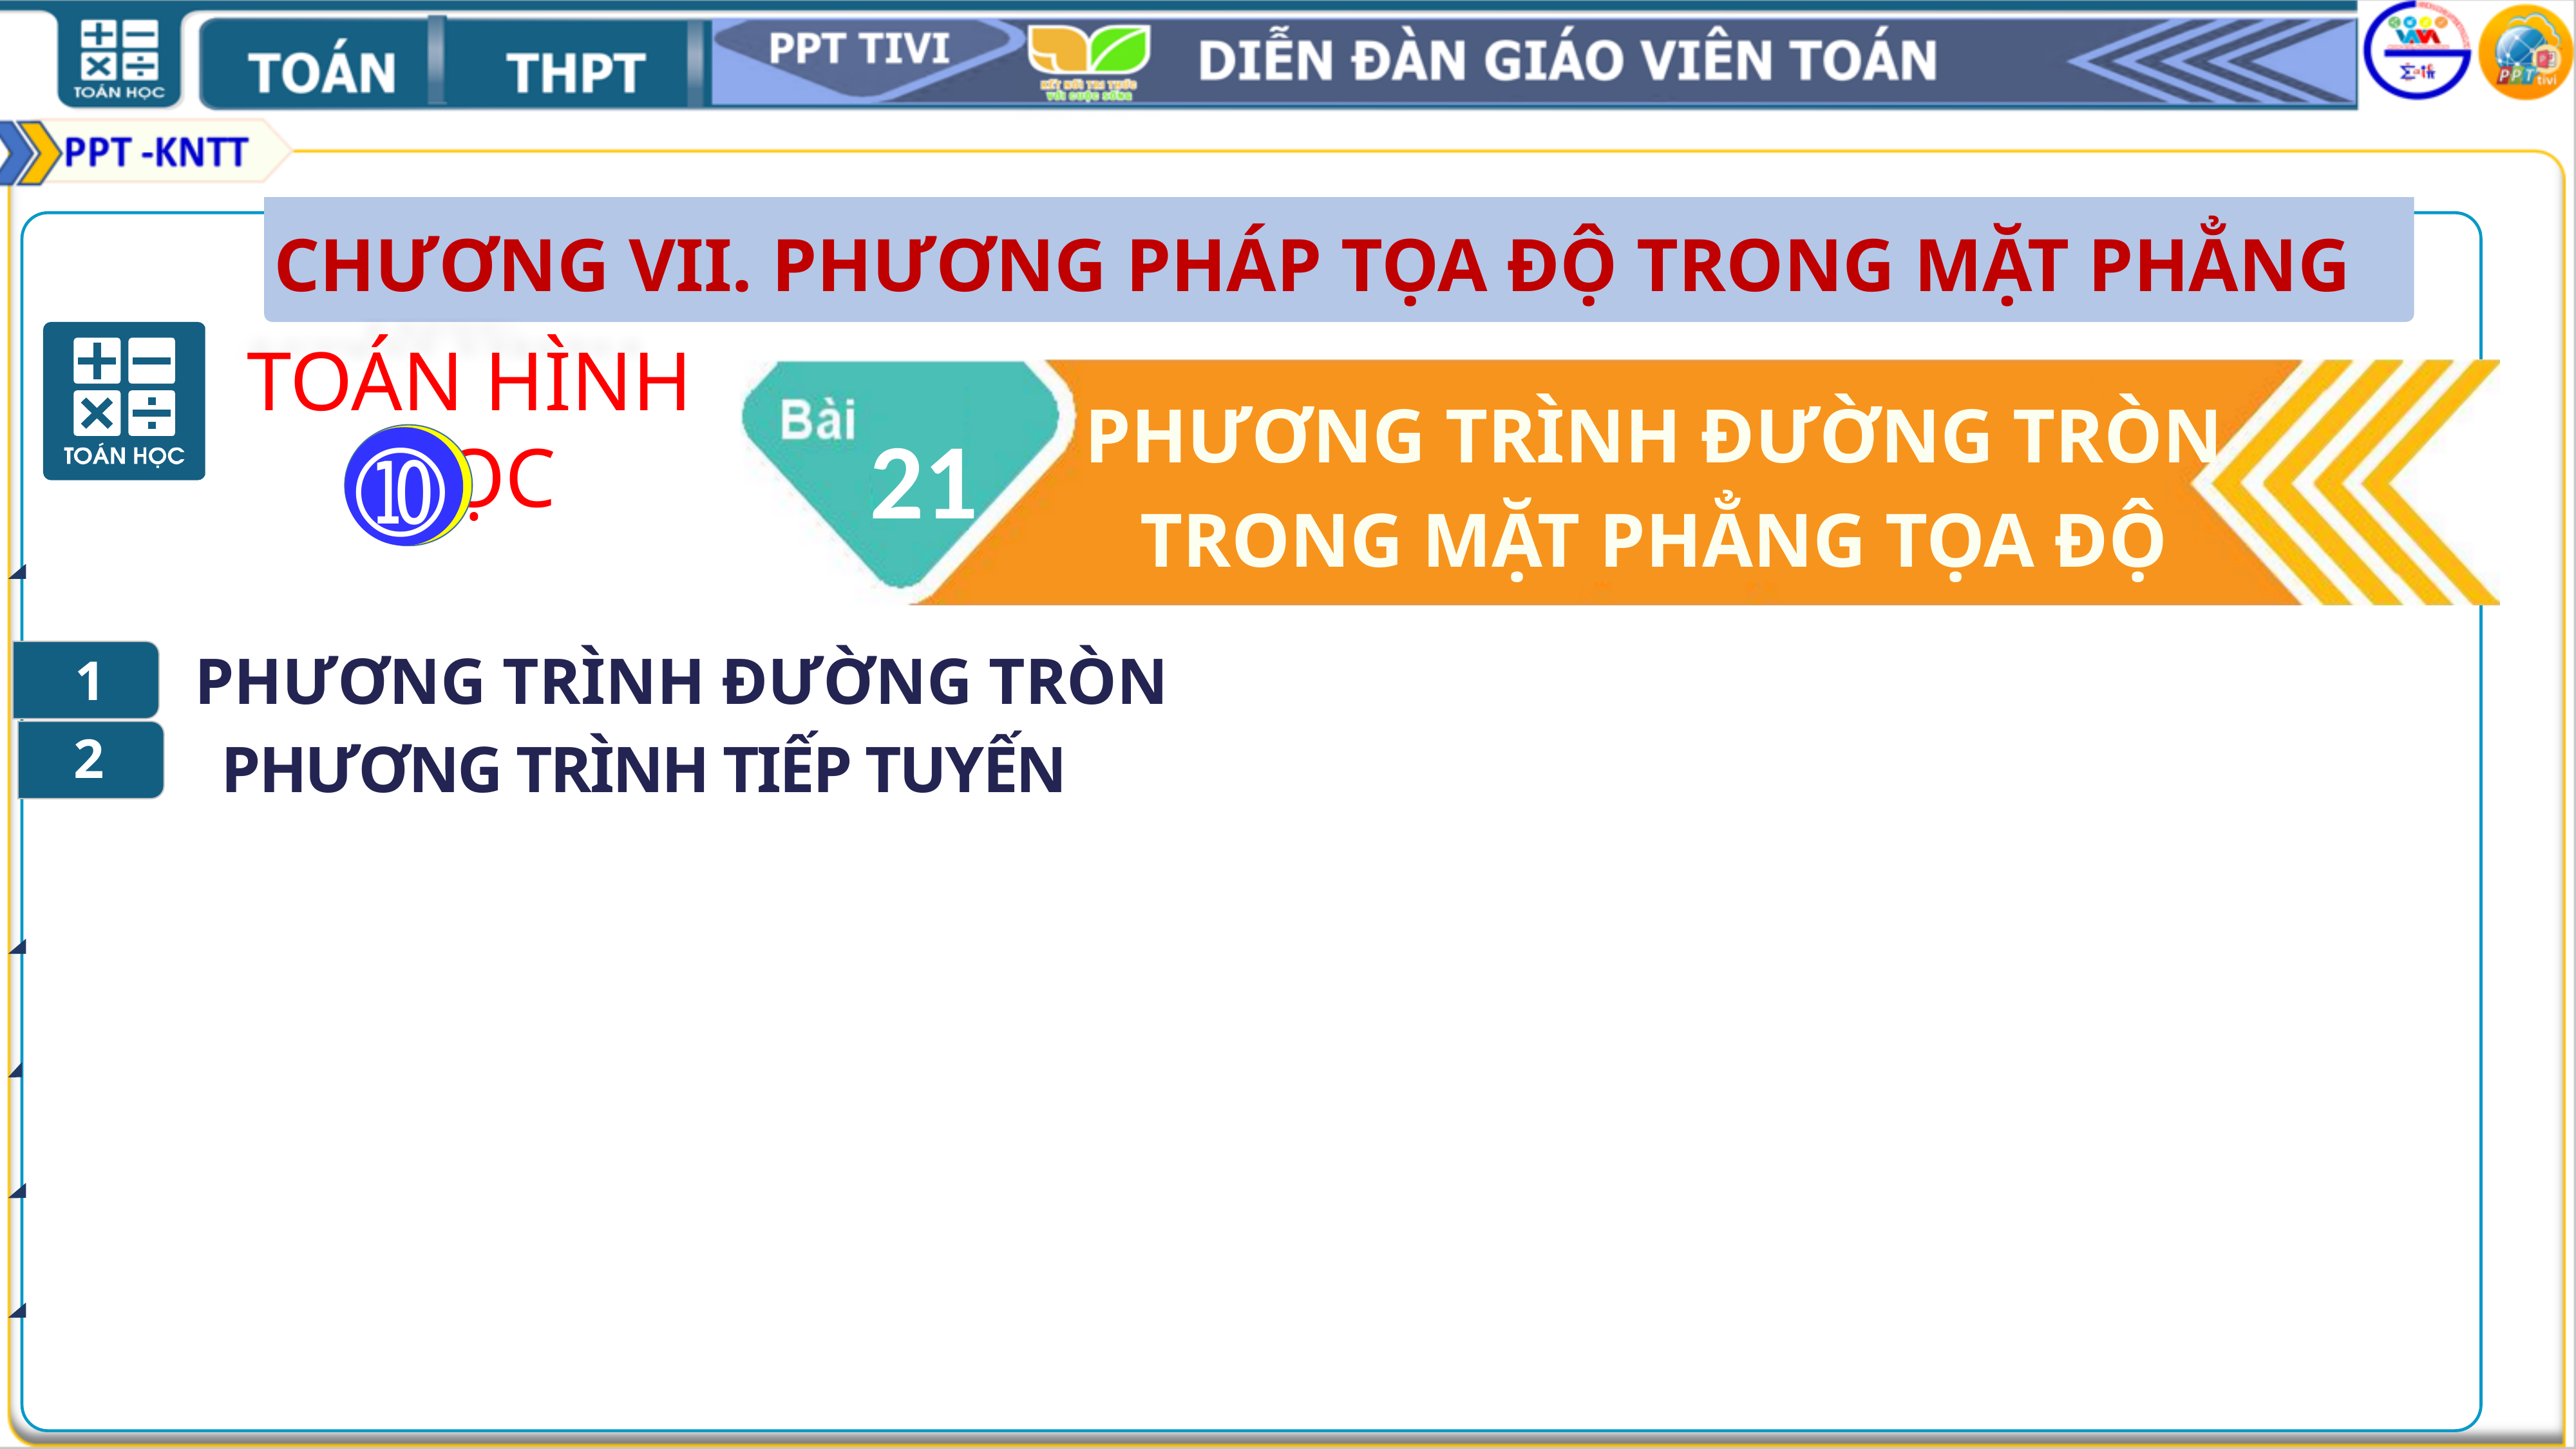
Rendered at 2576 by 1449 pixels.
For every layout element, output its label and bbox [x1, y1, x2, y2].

picture [0, 0, 2576, 1449]
text_box [740, 359, 2500, 605]
text_box [8, 196, 2481, 1431]
